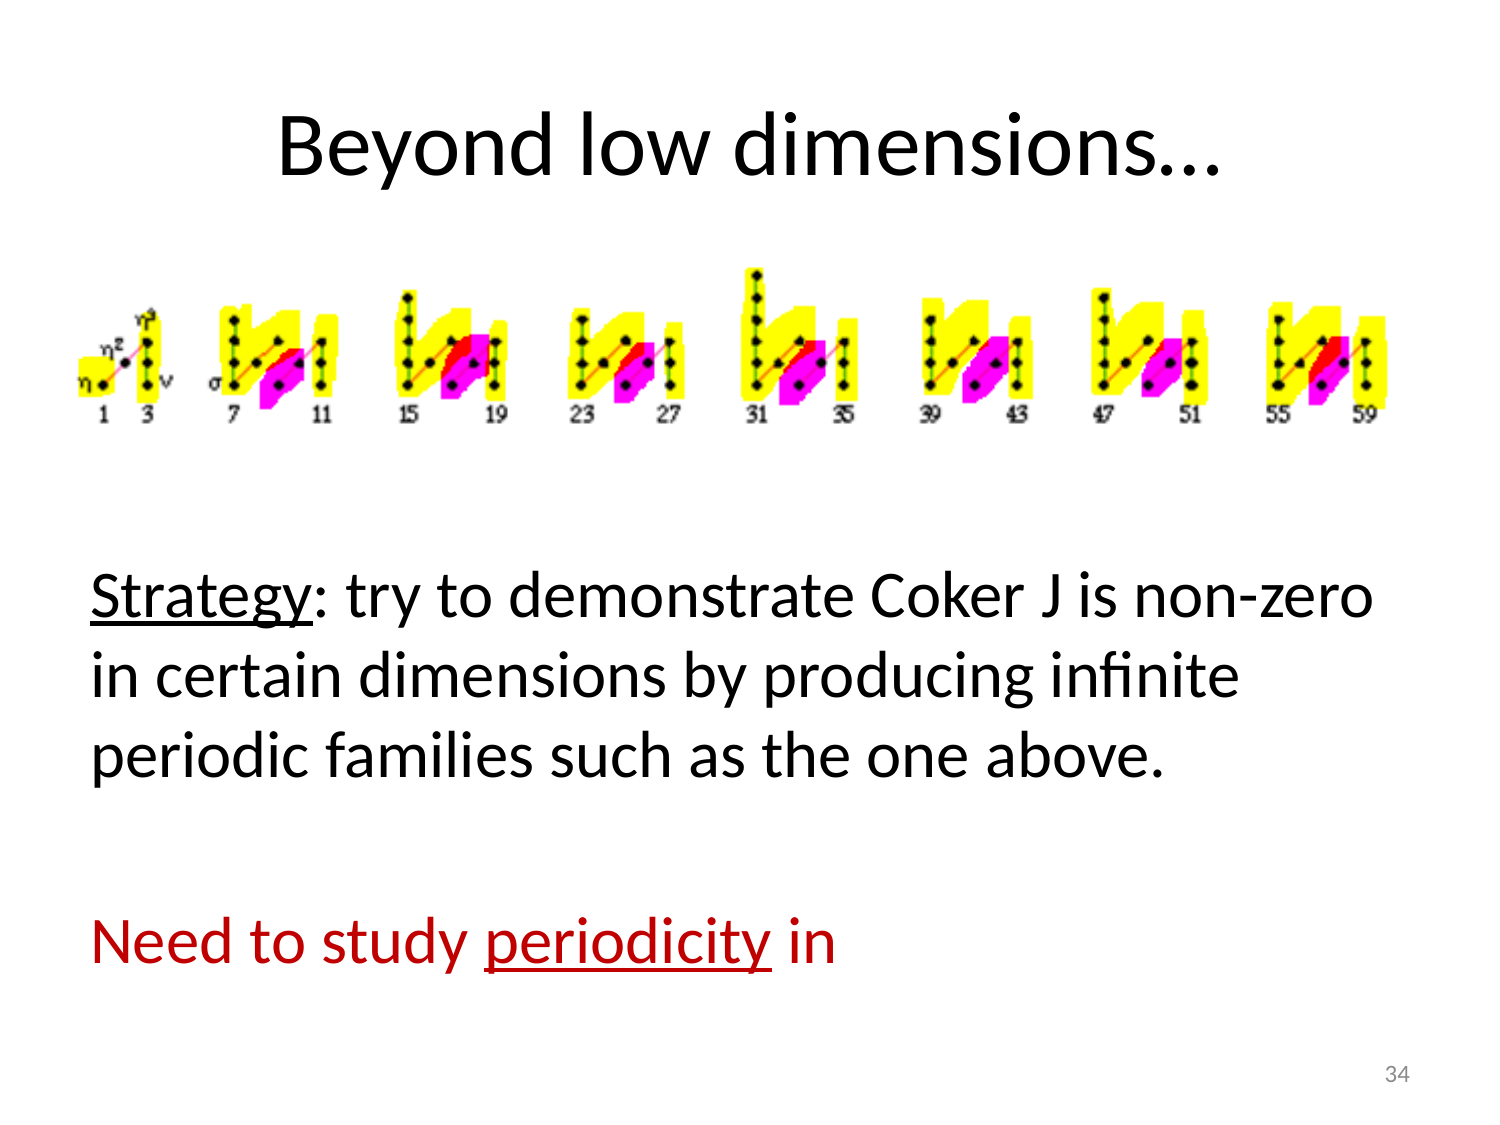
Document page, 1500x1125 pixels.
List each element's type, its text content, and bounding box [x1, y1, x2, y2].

slide_number 34 [1074, 1042, 1425, 1103]
title Beyond low dimensions… [75, 45, 1425, 233]
picture [69, 262, 1420, 438]
